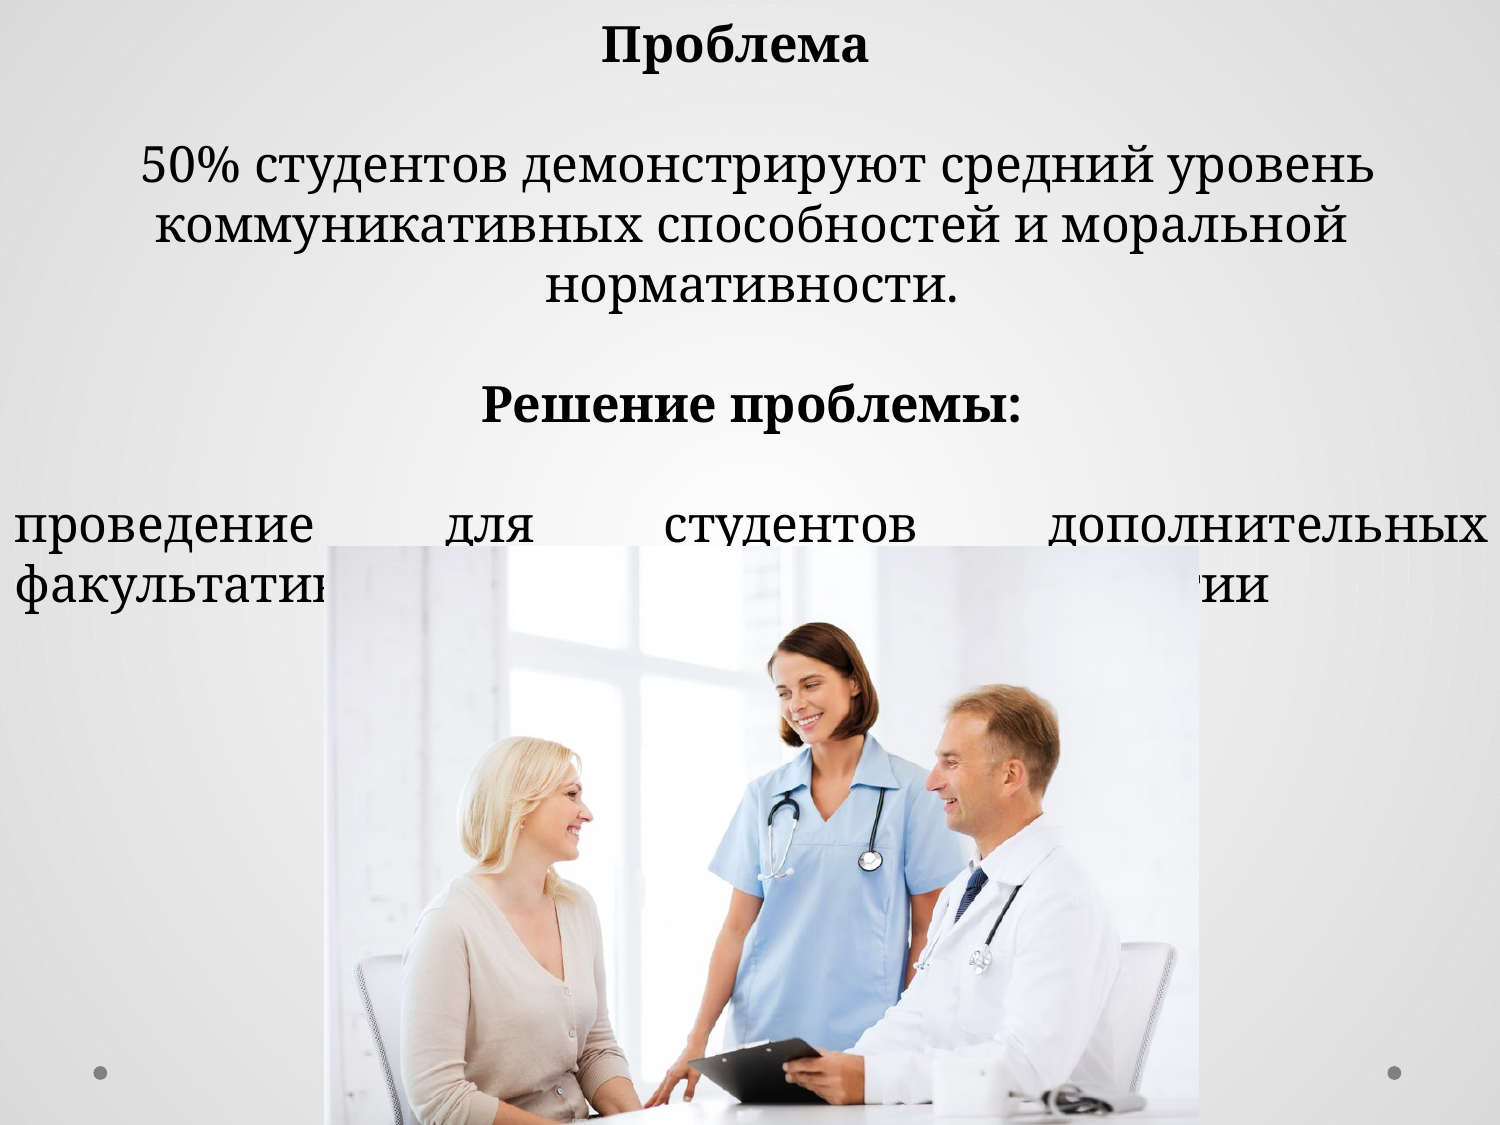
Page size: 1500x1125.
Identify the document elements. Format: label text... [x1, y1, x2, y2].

text_box Проблема 50% студентов демонстрируют средний уровень коммуникативных способностей и моральной нормативности. Решение проблемы: проведение для студентов дополнительных факультативных лекций по этике и деонтологии [0, 4, 1500, 620]
picture [324, 546, 1200, 1125]
